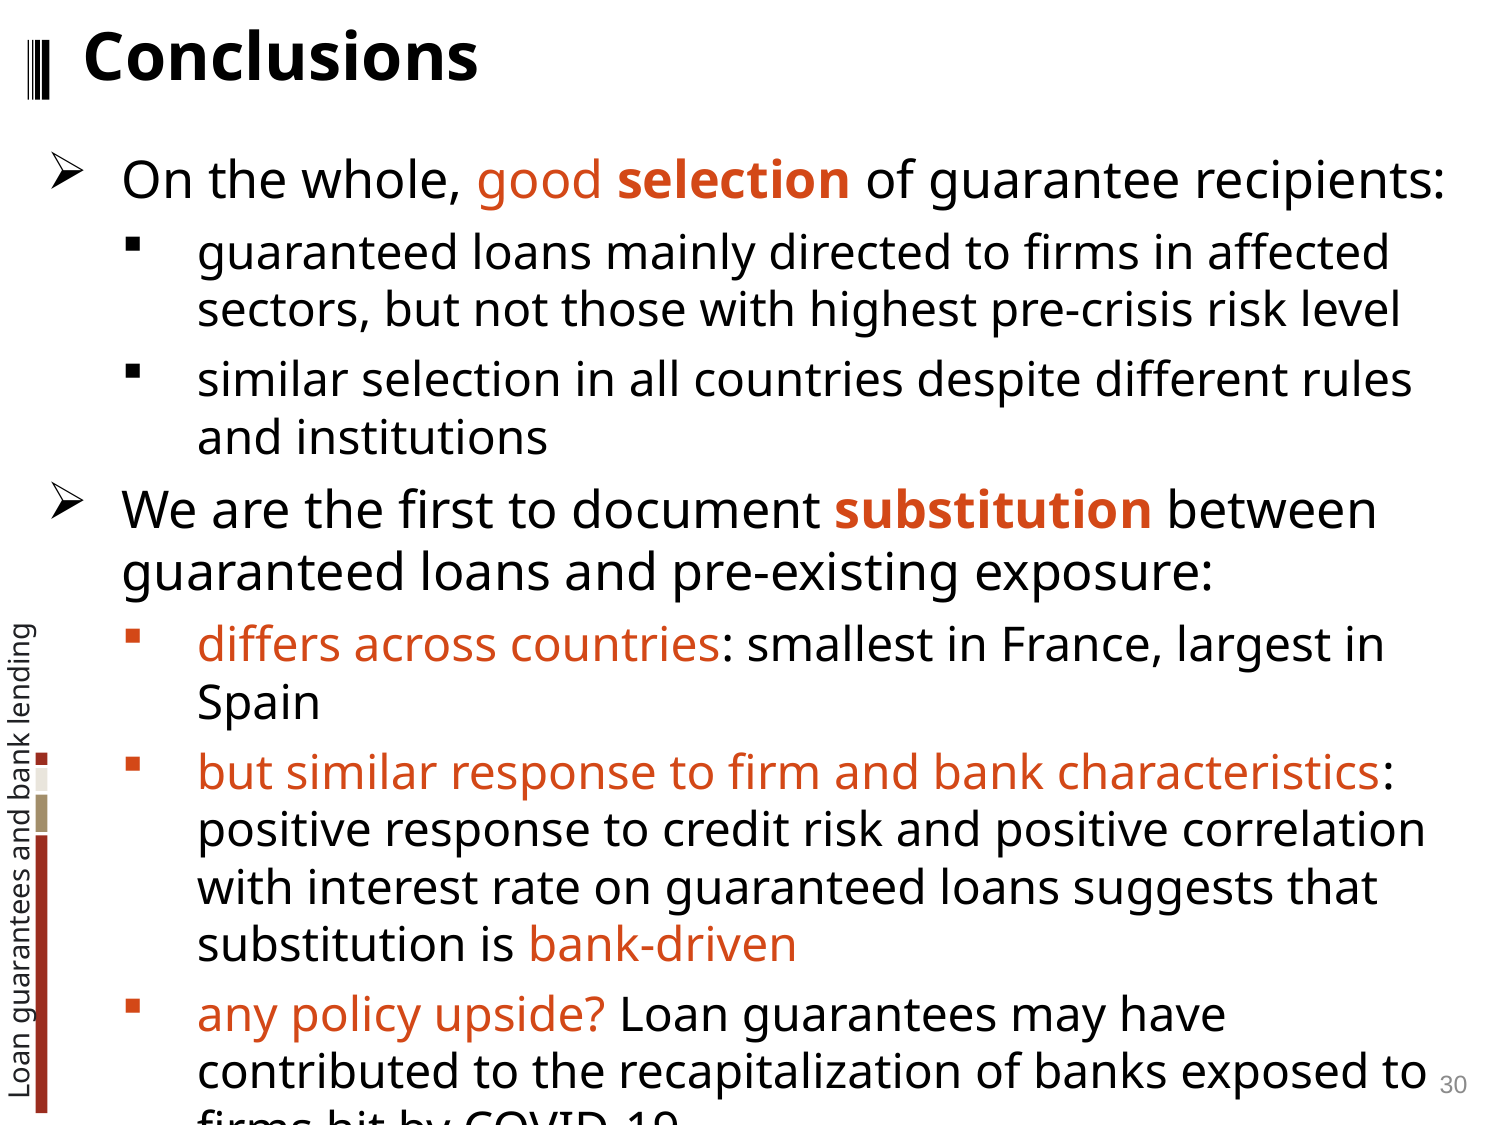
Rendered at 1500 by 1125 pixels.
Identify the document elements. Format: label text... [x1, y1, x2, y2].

text_box Conclusions [82, 37, 1475, 109]
text_box On the whole, good selection of guarantee recipients: guaranteed loans mainly directed to firms in affected sectors, but not those with highest pre-crisis risk level similar selection in all countries despite different rules and institutions We are the first to document substitution between guaranteed loans and pre-existing exposure: differs across countries: smallest in France, largest in Spain but similar response to firm and bank characteristics: positive response to credit risk and positive correlation with interest rate on guaranteed loans suggests that substitution is bank-driven any policy upside? Loan guarantees may have contributed to the recapitalization of banks exposed to firms hit by COVID-19 yet, substitution is greater for more solid banks! [17, 139, 1495, 1125]
slide_number 30 [1216, 1053, 1483, 1113]
